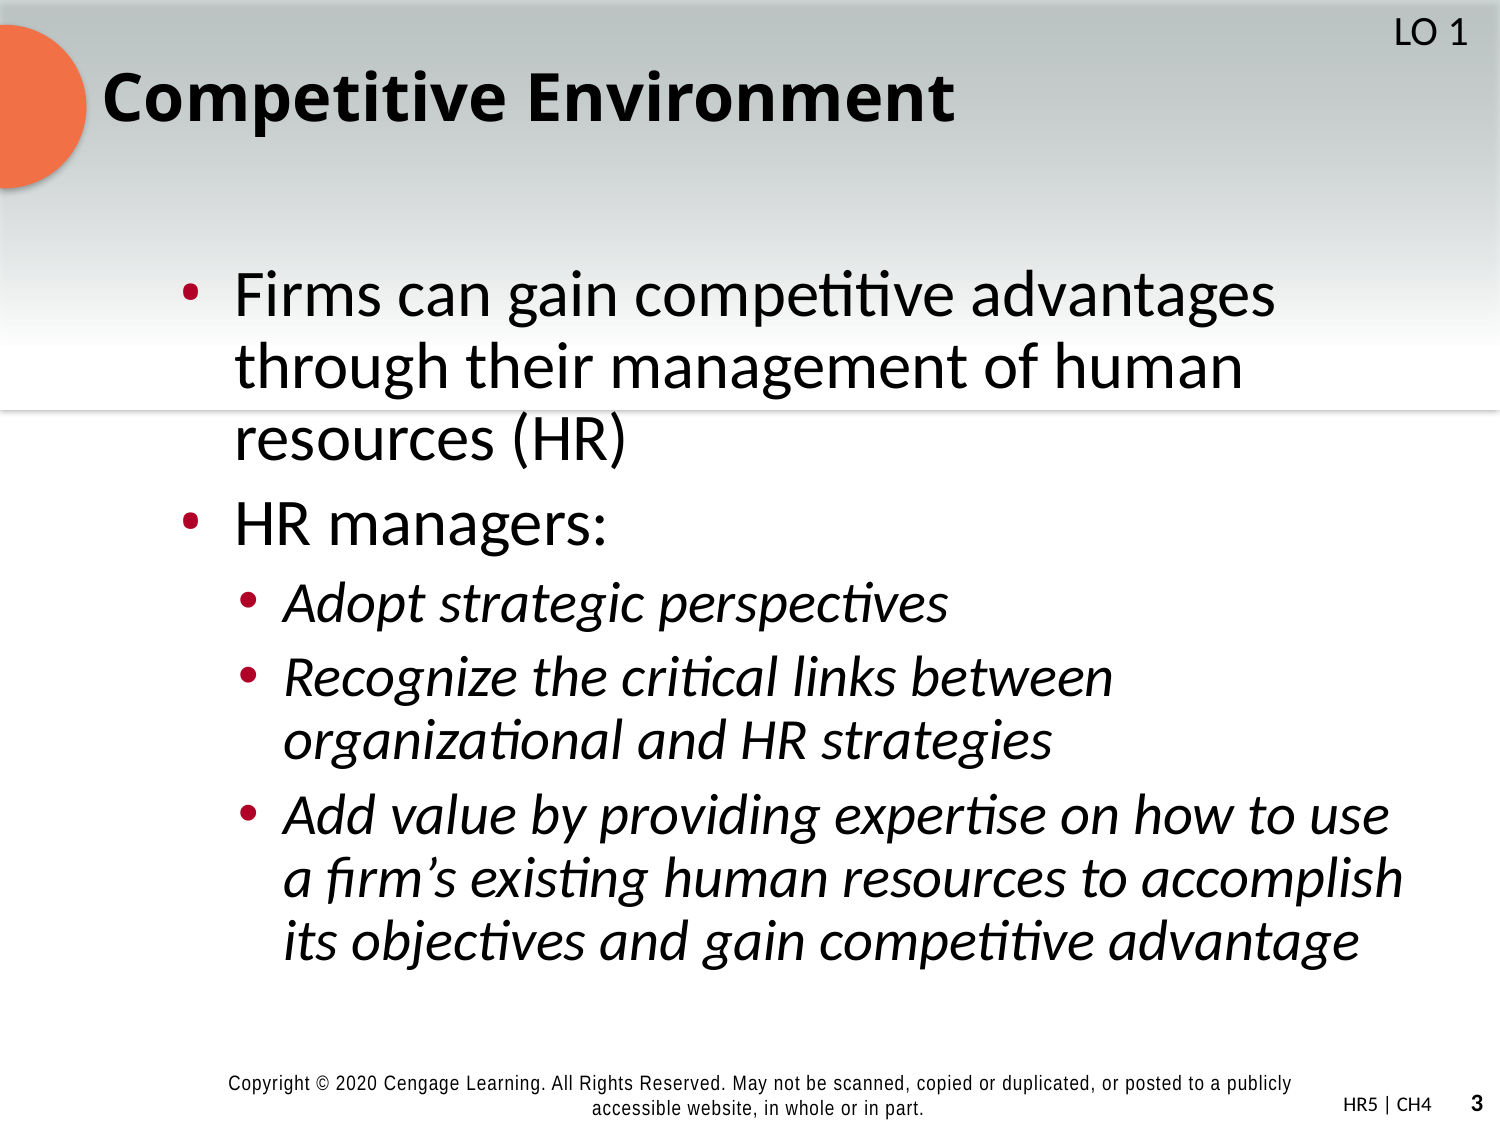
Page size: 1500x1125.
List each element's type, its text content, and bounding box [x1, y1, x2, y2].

title Competitive Environment [86, 0, 1437, 188]
list Firms can gain competitive advantages through their management of human resources (HR) HR managers: Adopt strategic perspectives Recognize the critical links between organizational and HR strategies Add value by providing expertise on how to use a firm’s existing human resources to accomplish its objectives and gain competitive advantage [163, 251, 1447, 945]
list LO 1 [1364, 1, 1499, 60]
